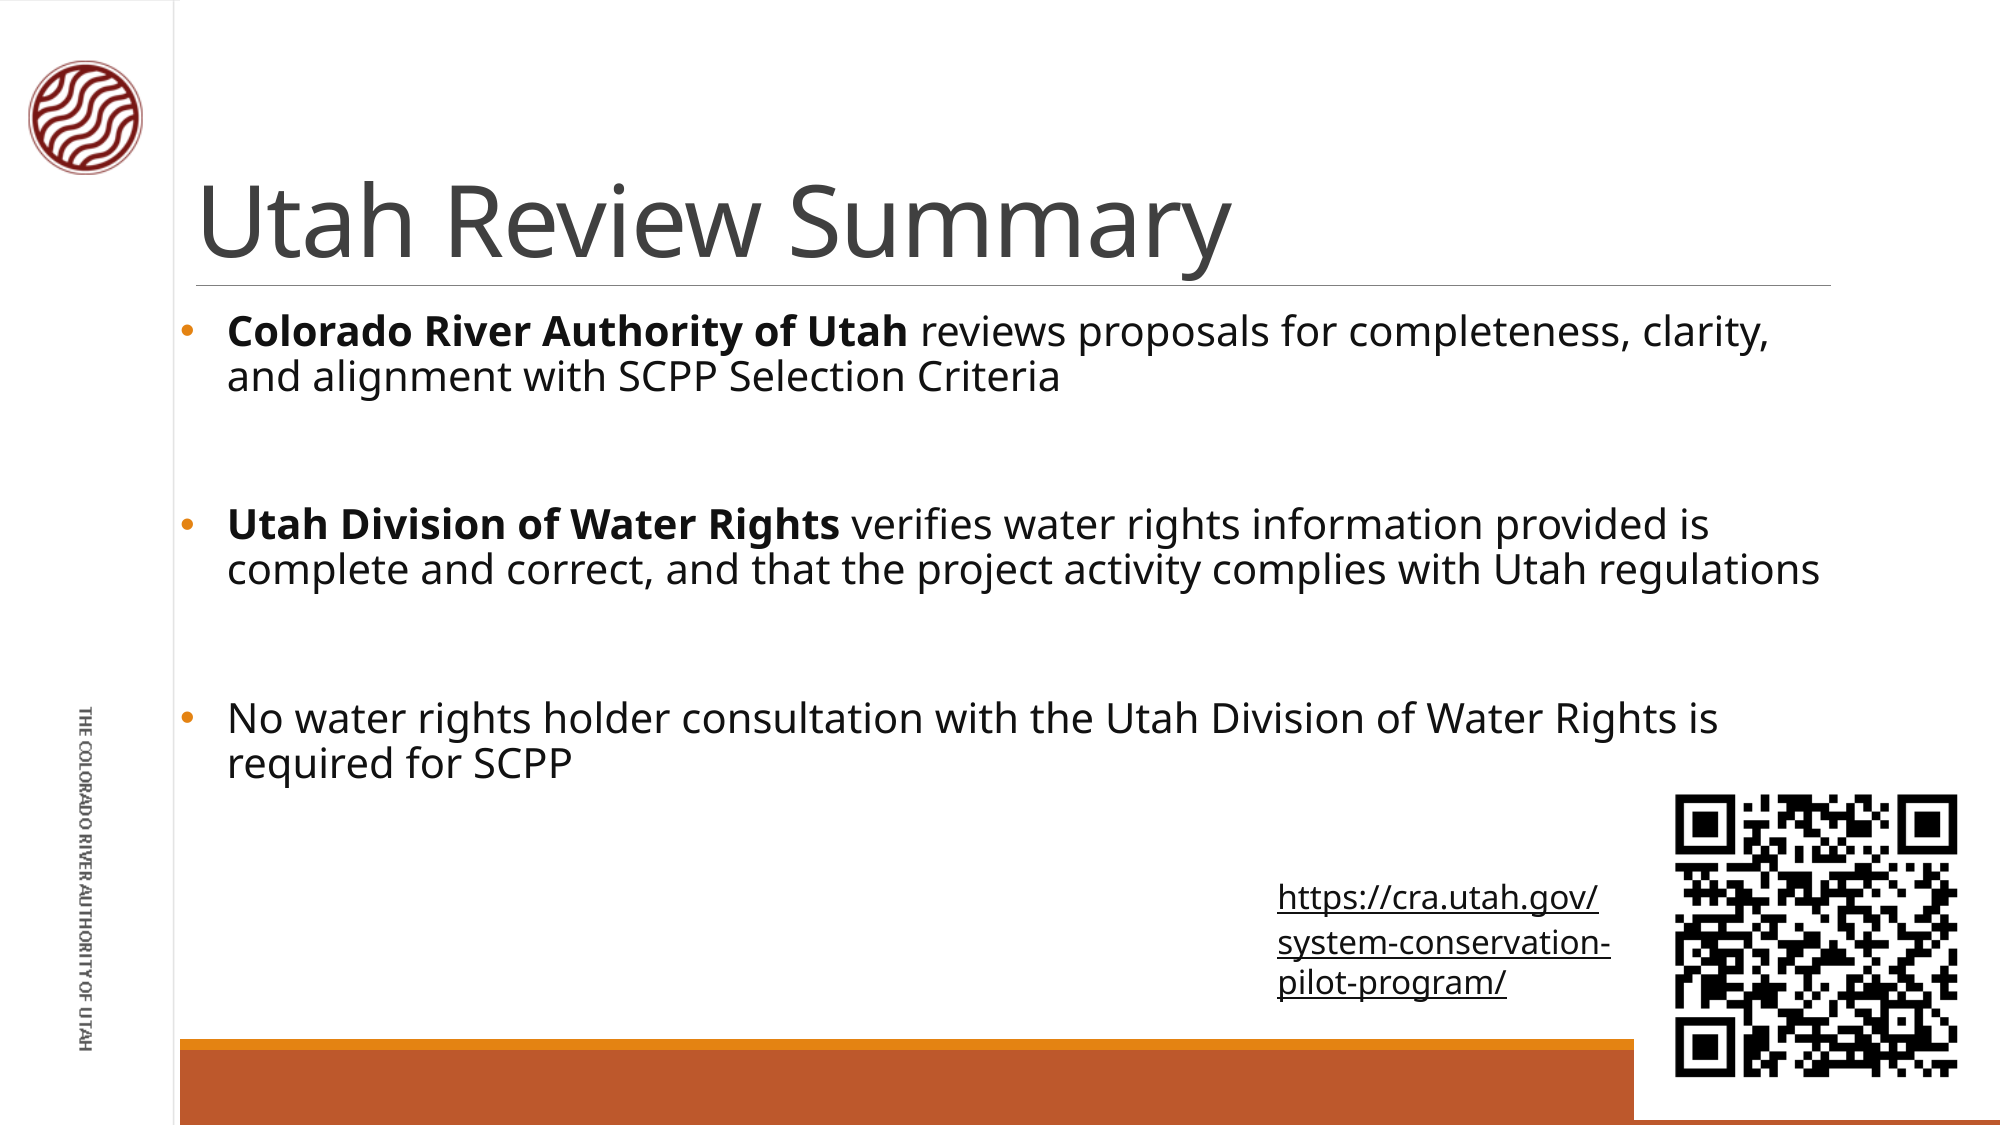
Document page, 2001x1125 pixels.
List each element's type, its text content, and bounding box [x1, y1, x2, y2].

picture [0, 0, 181, 1125]
slide_number 17 [1624, 1059, 1630, 1120]
list Colorado River Authority of Utah reviews proposals for completeness, clarity, and alignment with SCPP Selection Criteria Utah Division of Water Rights verifies water rights information provided is complete and correct, and that the project activity complies with Utah regulations No water rights holder consultation with the Utah Division of Water Rights is required for SCPP [188, 302, 1830, 963]
picture [1633, 753, 2000, 1121]
text_box https://cra.utah.gov/ system-conservation-pilot-program/ [1262, 868, 1630, 1009]
title Utah Review Summary [188, 47, 1830, 285]
